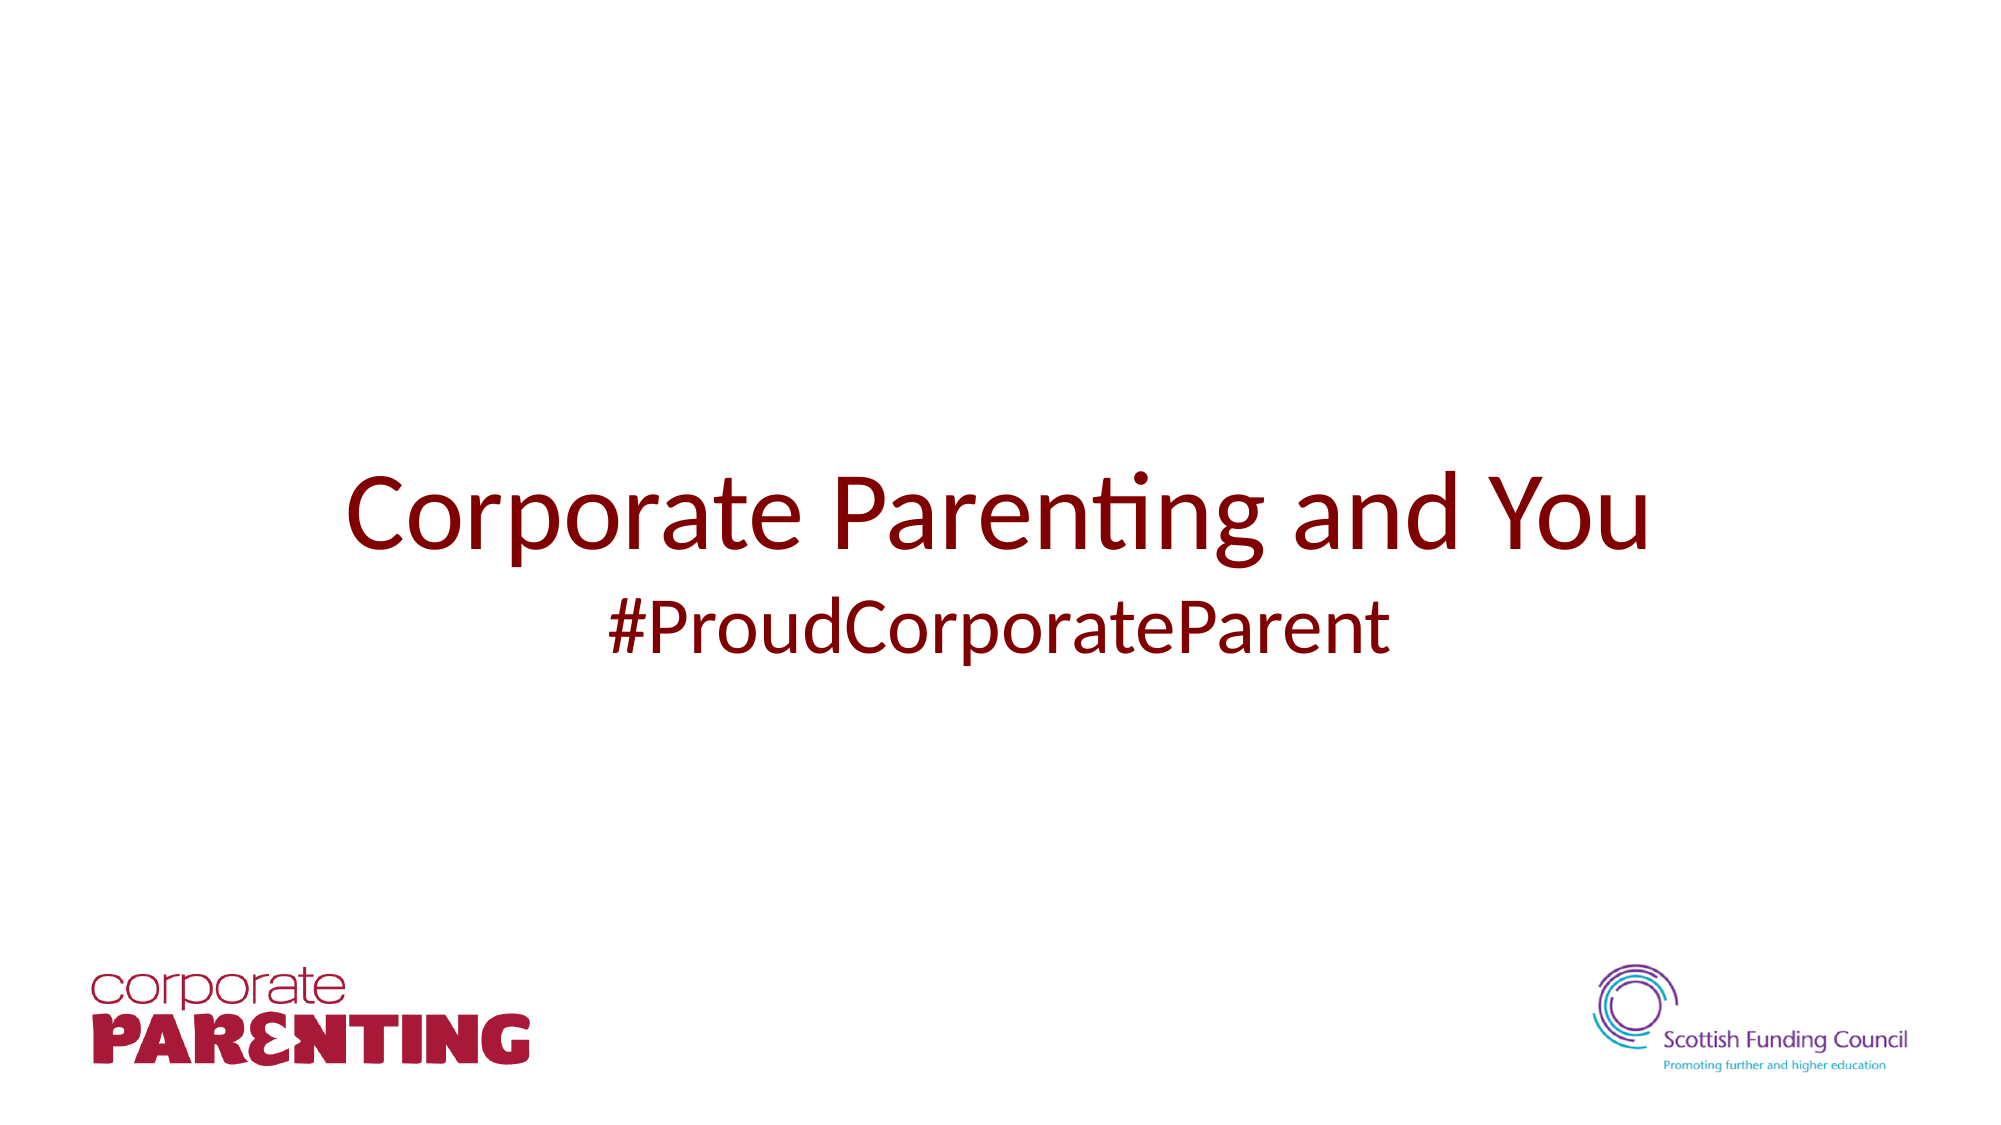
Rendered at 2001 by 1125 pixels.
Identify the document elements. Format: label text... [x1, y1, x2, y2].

text_box Corporate Parenting and You #ProudCorporateParent [77, 147, 1923, 960]
picture [63, 964, 554, 1084]
picture [1568, 960, 1922, 1077]
